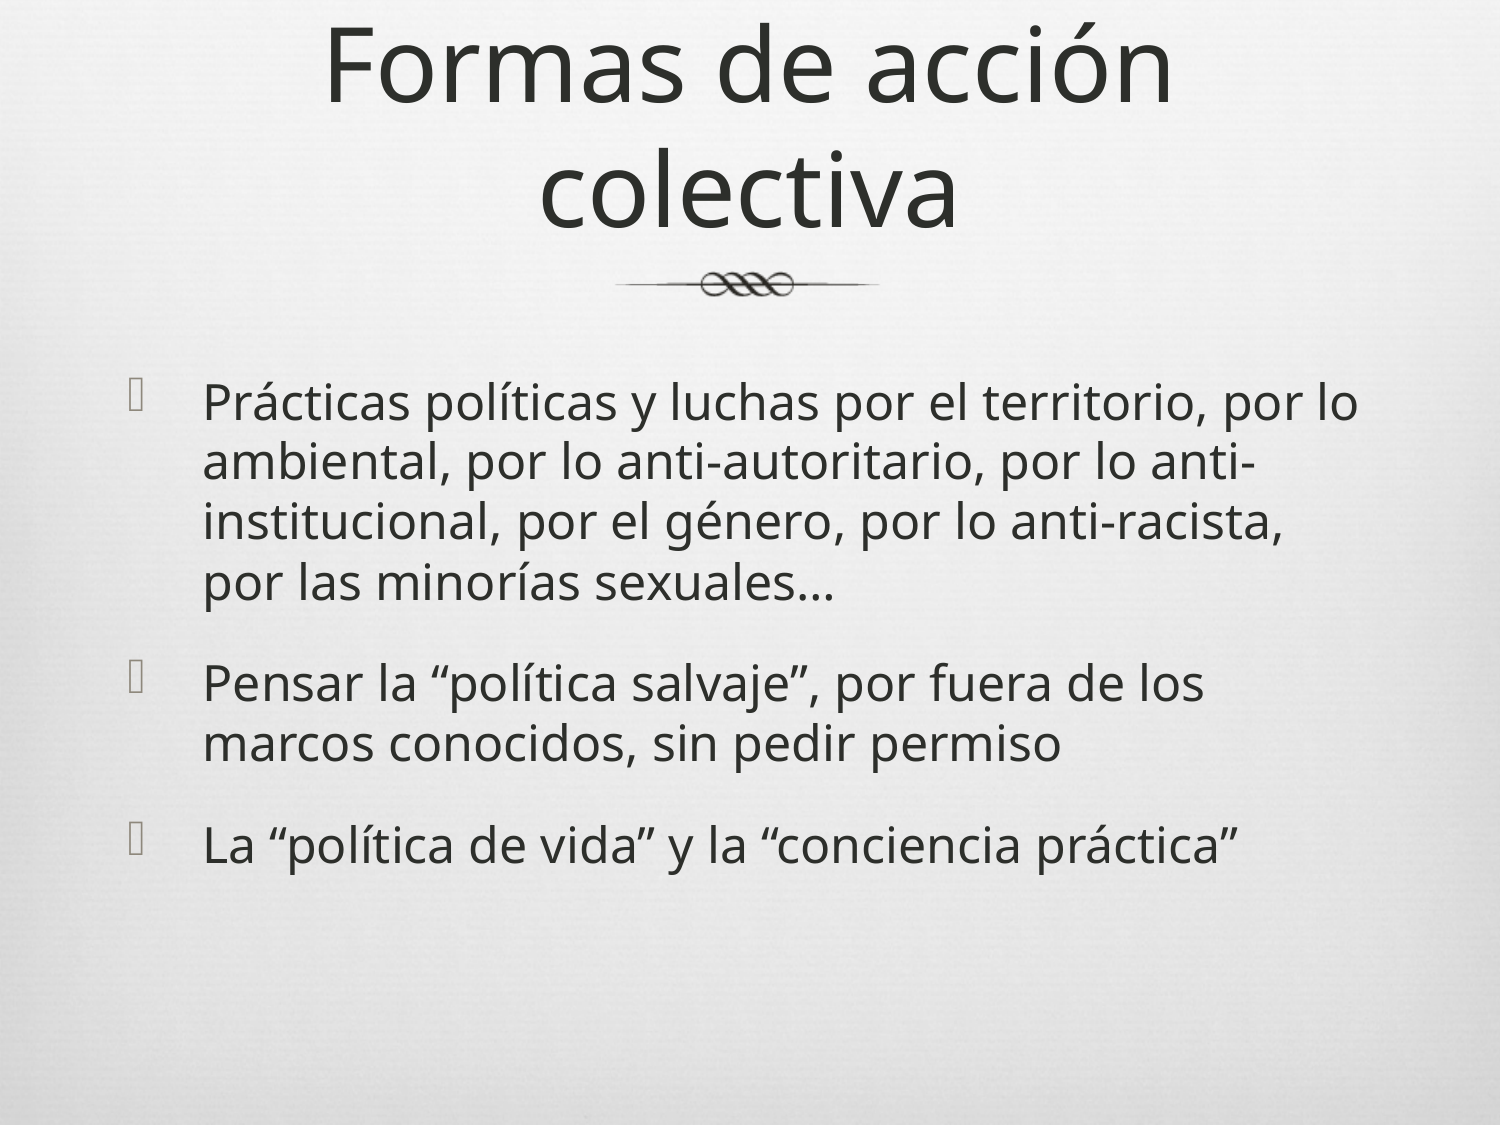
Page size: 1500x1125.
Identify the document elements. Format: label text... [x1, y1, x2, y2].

picture [607, 249, 893, 321]
title Formas de acción colectiva [112, 11, 1388, 236]
list Prácticas políticas y luchas por el territorio, por lo ambiental, por lo anti-autoritario, por lo anti-institucional, por el género, por lo anti-racista, por las minorías sexuales… Pensar la “política salvaje”, por fuera de los marcos conocidos, sin pedir permiso La “política de vida” y la “conciencia práctica” [112, 362, 1388, 963]
